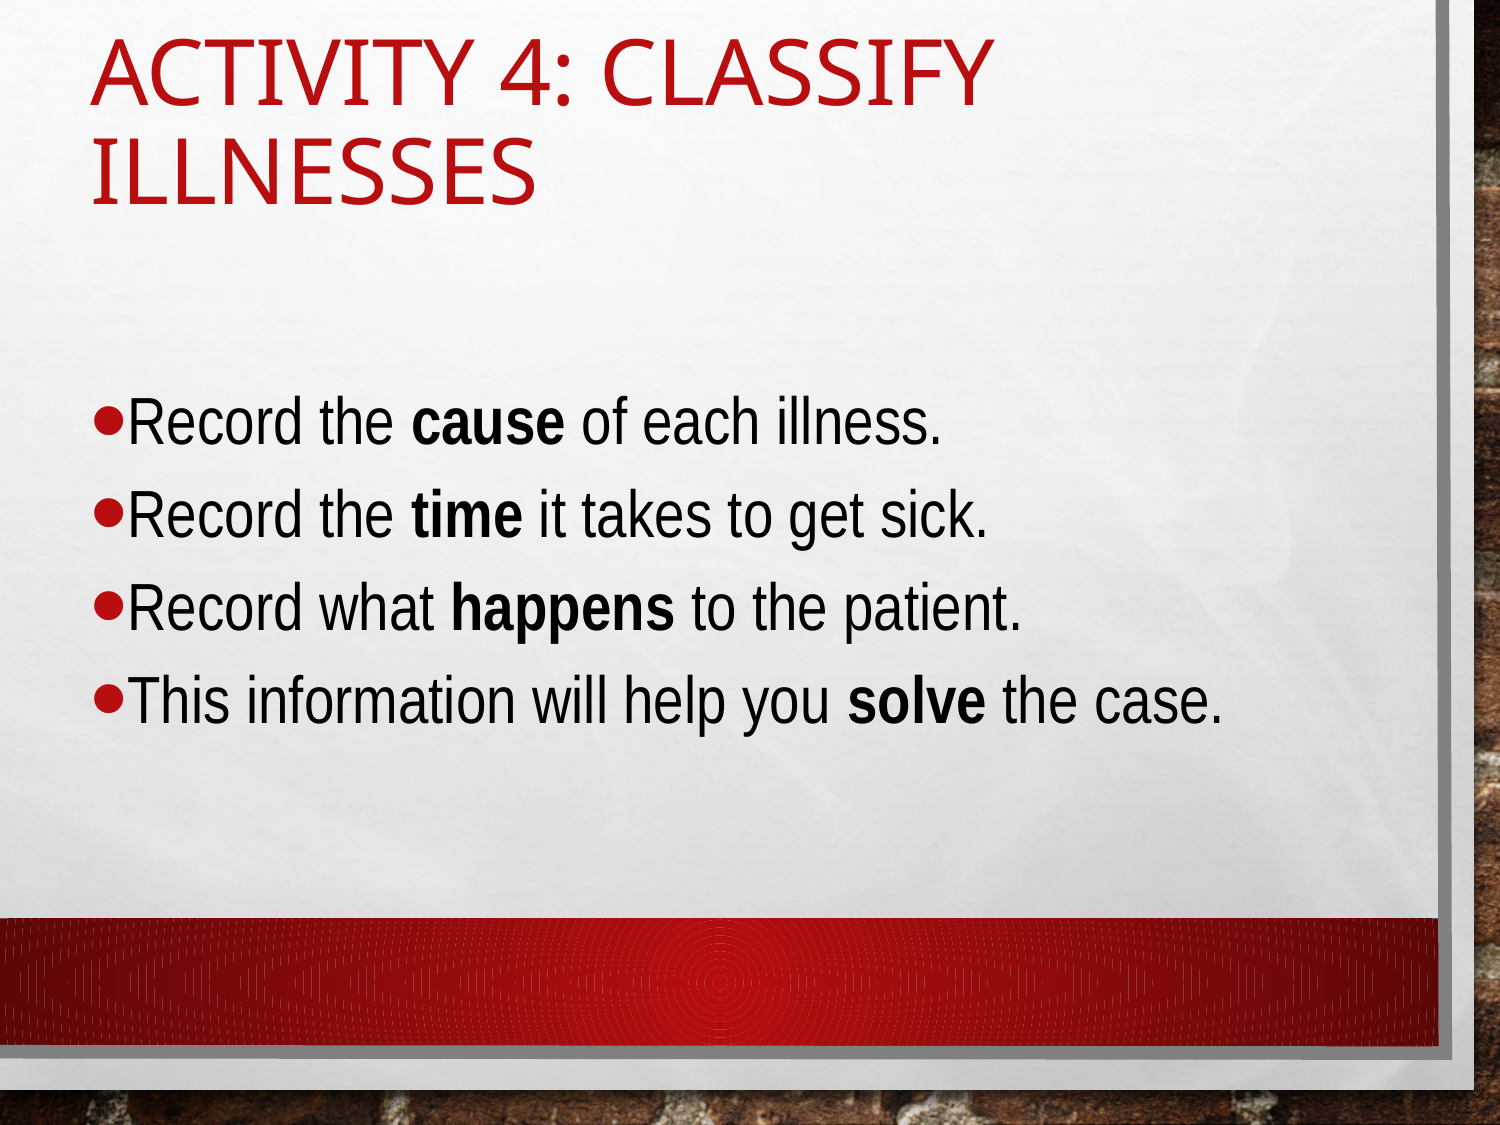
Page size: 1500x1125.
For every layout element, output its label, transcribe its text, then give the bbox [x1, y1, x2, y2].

title Activity 4: Classify Illnesses [75, 12, 1425, 187]
picture [0, 0, 1500, 1125]
picture [0, 0, 1436, 918]
list Record the cause of each illness. Record the time it takes to get sick. Record what happens to the patient. This information will help you solve the case. [75, 187, 1450, 938]
